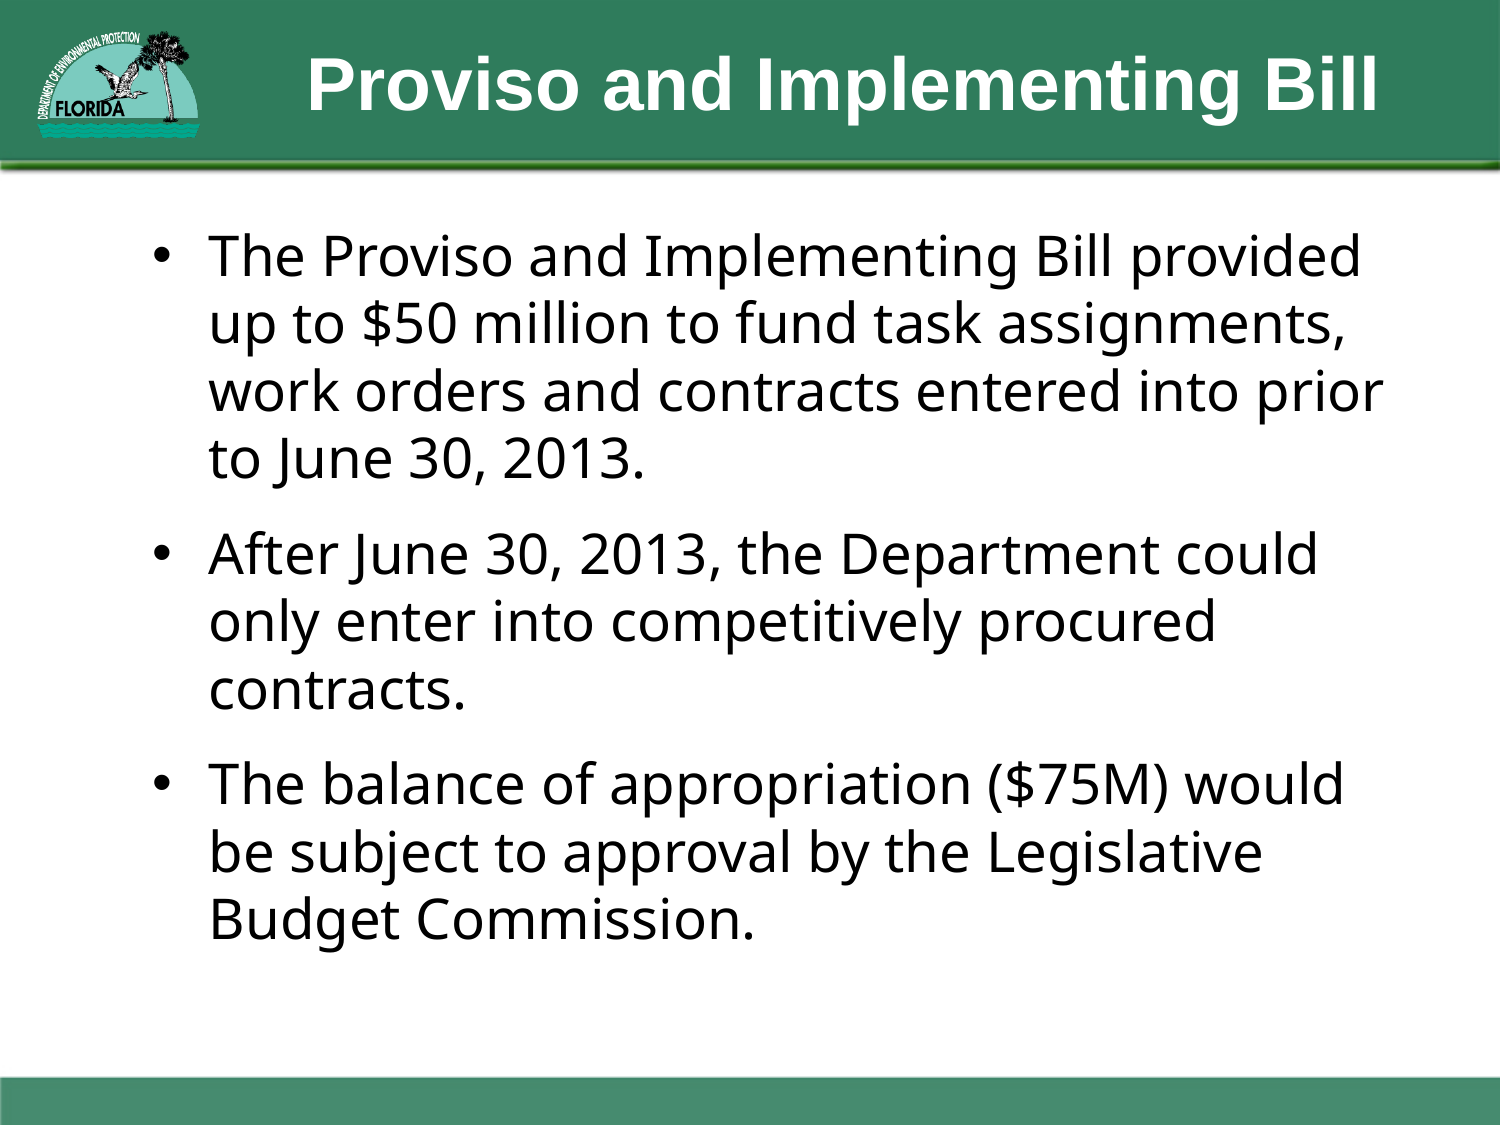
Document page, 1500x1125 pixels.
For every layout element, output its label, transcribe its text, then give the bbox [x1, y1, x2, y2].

list The Proviso and Implementing Bill provided up to $50 million to fund task assignments, work orders and contracts entered into prior to June 30, 2013. After June 30, 2013, the Department could only enter into competitively procured contracts. The balance of appropriation ($75M) would be subject to approval by the Legislative Budget Commission. [137, 212, 1425, 963]
title Proviso and Implementing Bill [262, 0, 1425, 162]
picture [0, 0, 1500, 1125]
